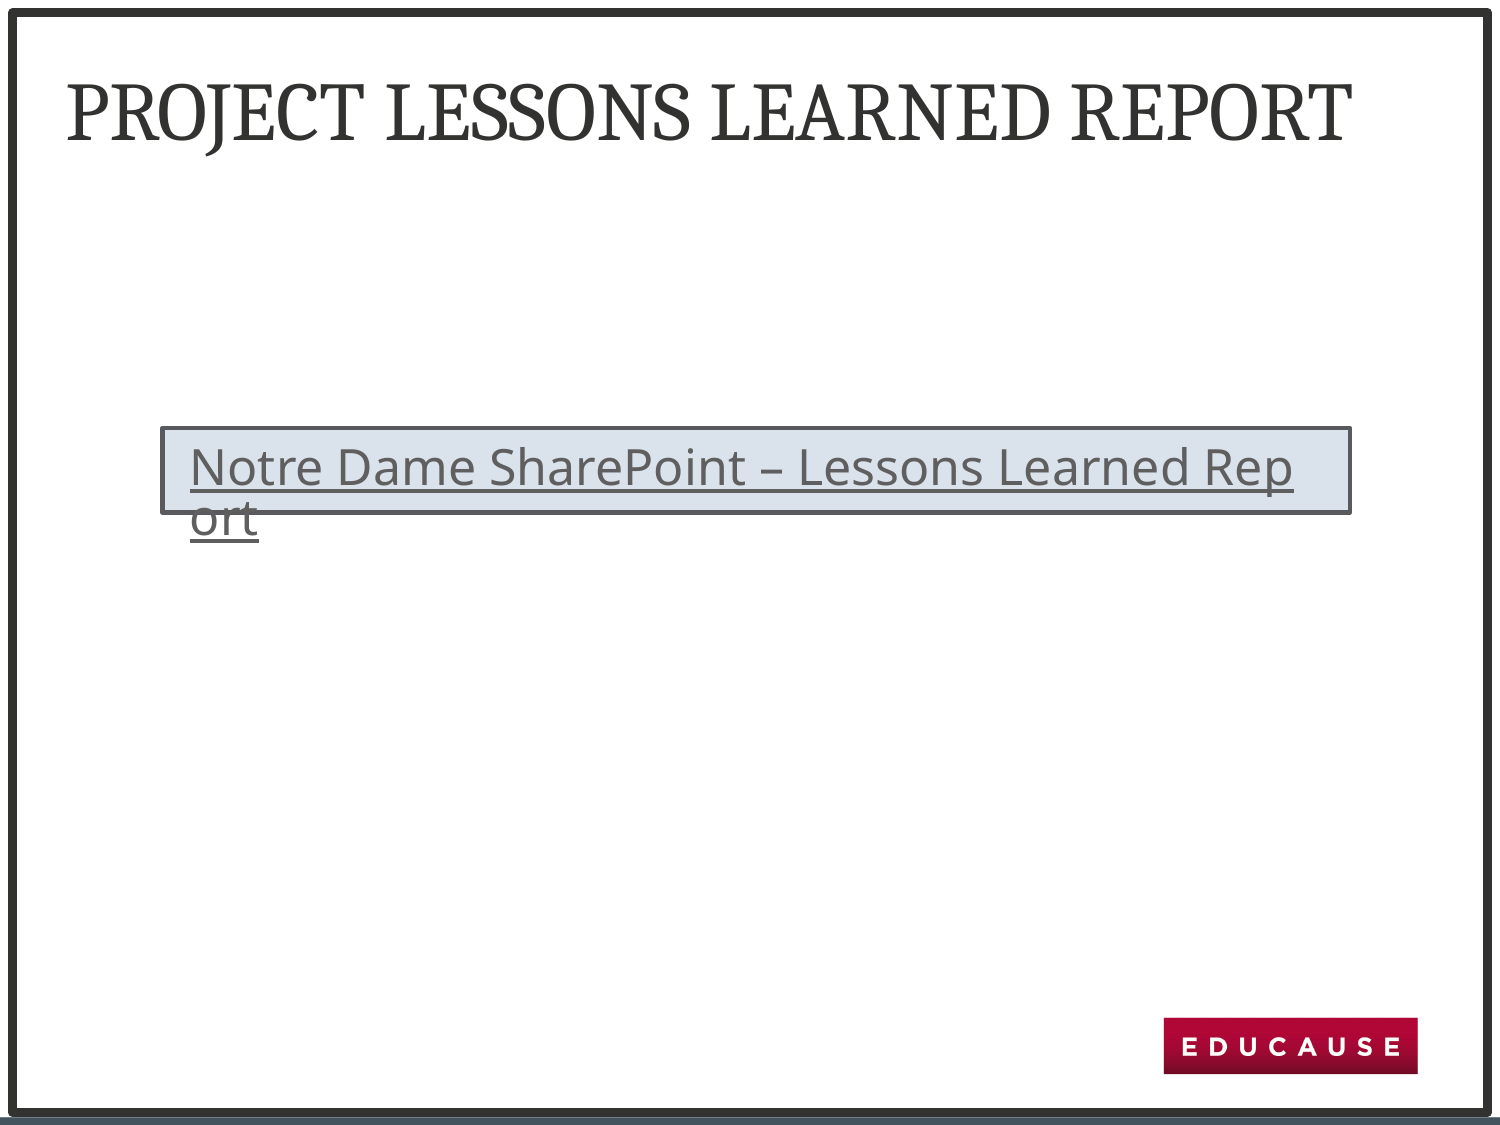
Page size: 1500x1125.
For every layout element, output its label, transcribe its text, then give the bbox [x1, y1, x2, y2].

text_box Notre Dame SharePoint – Lessons Learned Report [174, 427, 1325, 511]
picture [0, 0, 1500, 1125]
text_box [10, 10, 1490, 1115]
